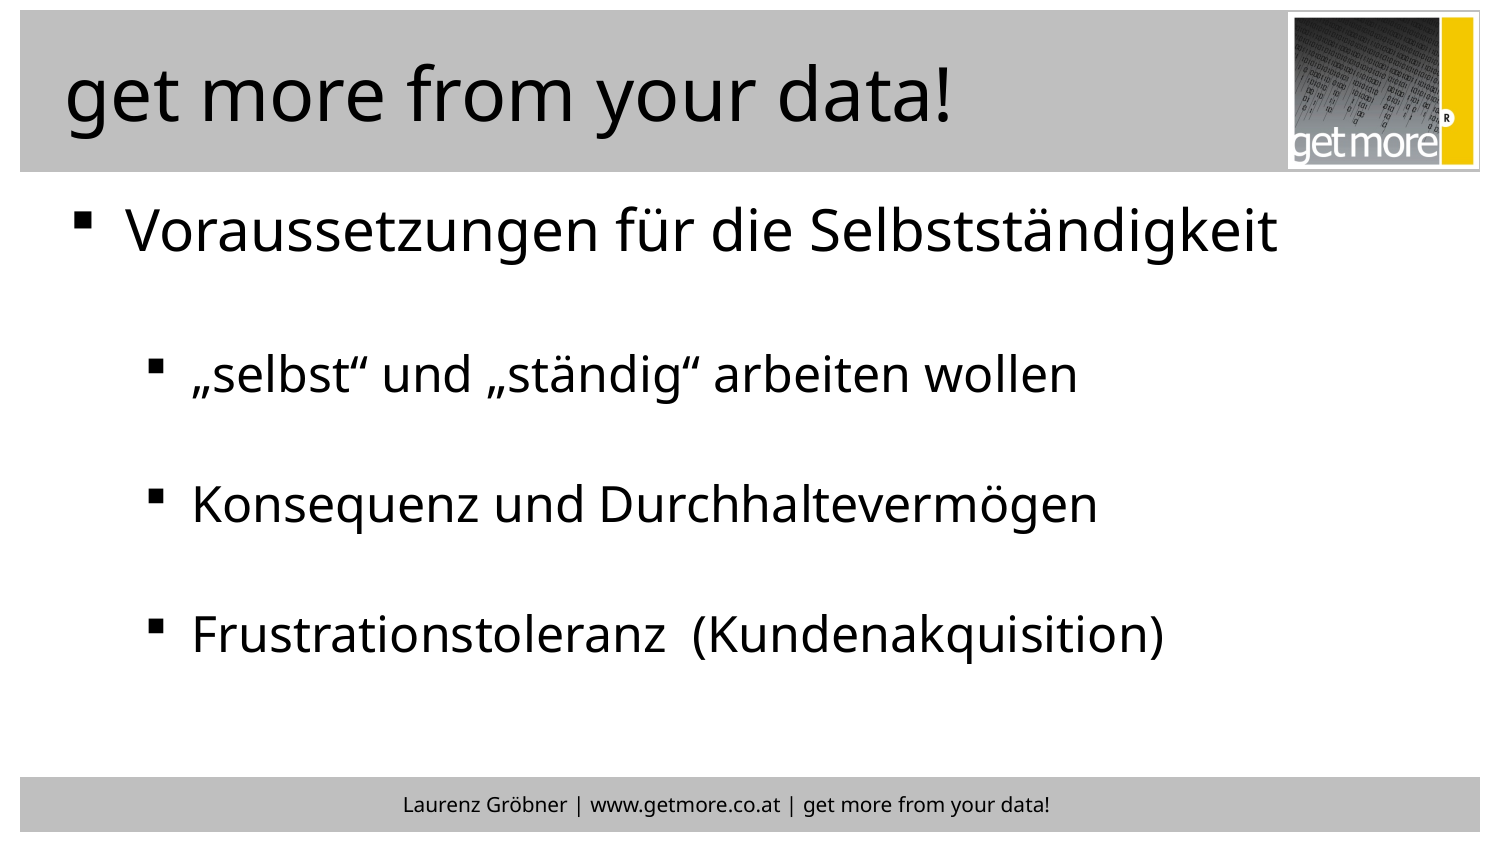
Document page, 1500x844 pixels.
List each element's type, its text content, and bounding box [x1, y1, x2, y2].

list Voraussetzungen für die Selbstständigkeit „selbst“ und „ständig“ arbeiten wollen Konsequenz und Durchhaltevermögen Frustrationstoleranz (Kundenakquisition) [54, 185, 1459, 766]
title get more from your data! [49, 21, 1400, 163]
footer Laurenz Gröbner | www.getmore.co.at | get more from your data! [360, 782, 1093, 827]
picture [1288, 12, 1479, 169]
